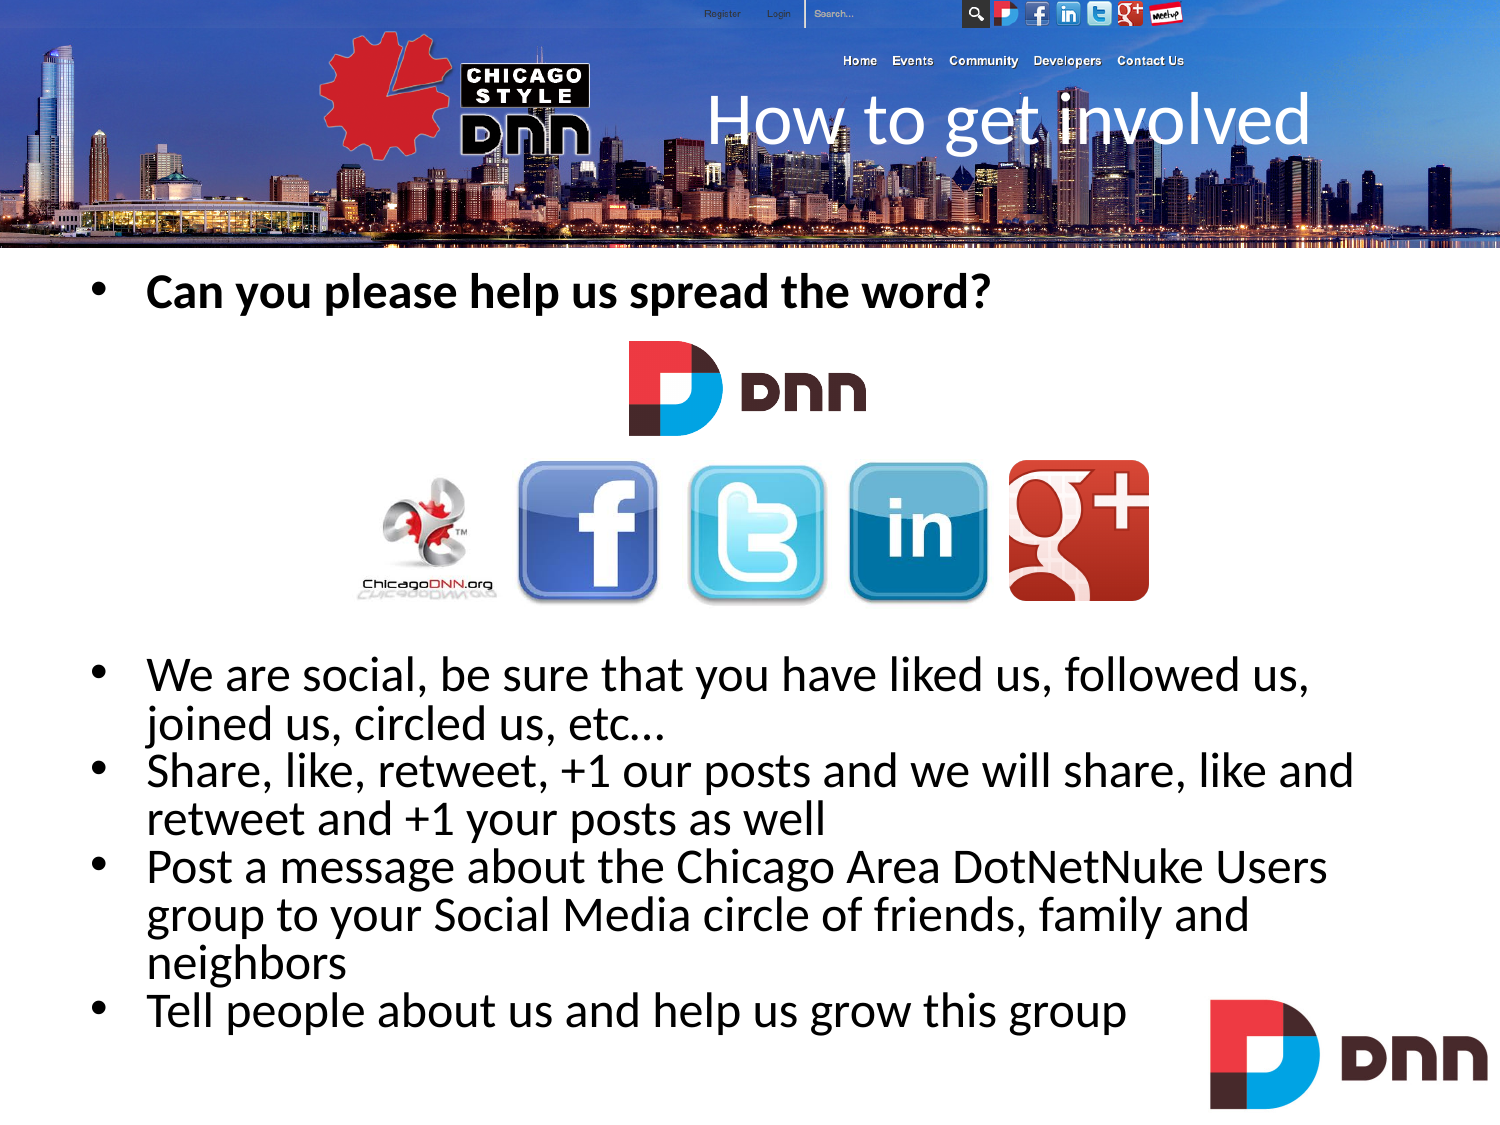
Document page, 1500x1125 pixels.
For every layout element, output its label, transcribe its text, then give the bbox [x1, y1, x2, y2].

picture [512, 458, 663, 610]
picture [1200, 984, 1500, 1125]
list Can you please help us spread the word? We are social, be sure that you have liked us, followed us, joined us, circled us, etc… Share, like, retweet, +1 our posts and we will share, like and retweet and +1 your posts as well Post a message about the Chicago Area DotNetNuke Users group to your Social Media circle of friends, family and neighbors Tell people about us and help us grow this group [75, 262, 1425, 1045]
picture [352, 458, 503, 609]
title How to get involved [595, 69, 1425, 234]
picture [1009, 460, 1150, 601]
picture [844, 459, 994, 610]
picture [628, 341, 866, 436]
picture [681, 460, 835, 610]
picture [0, 0, 1500, 248]
